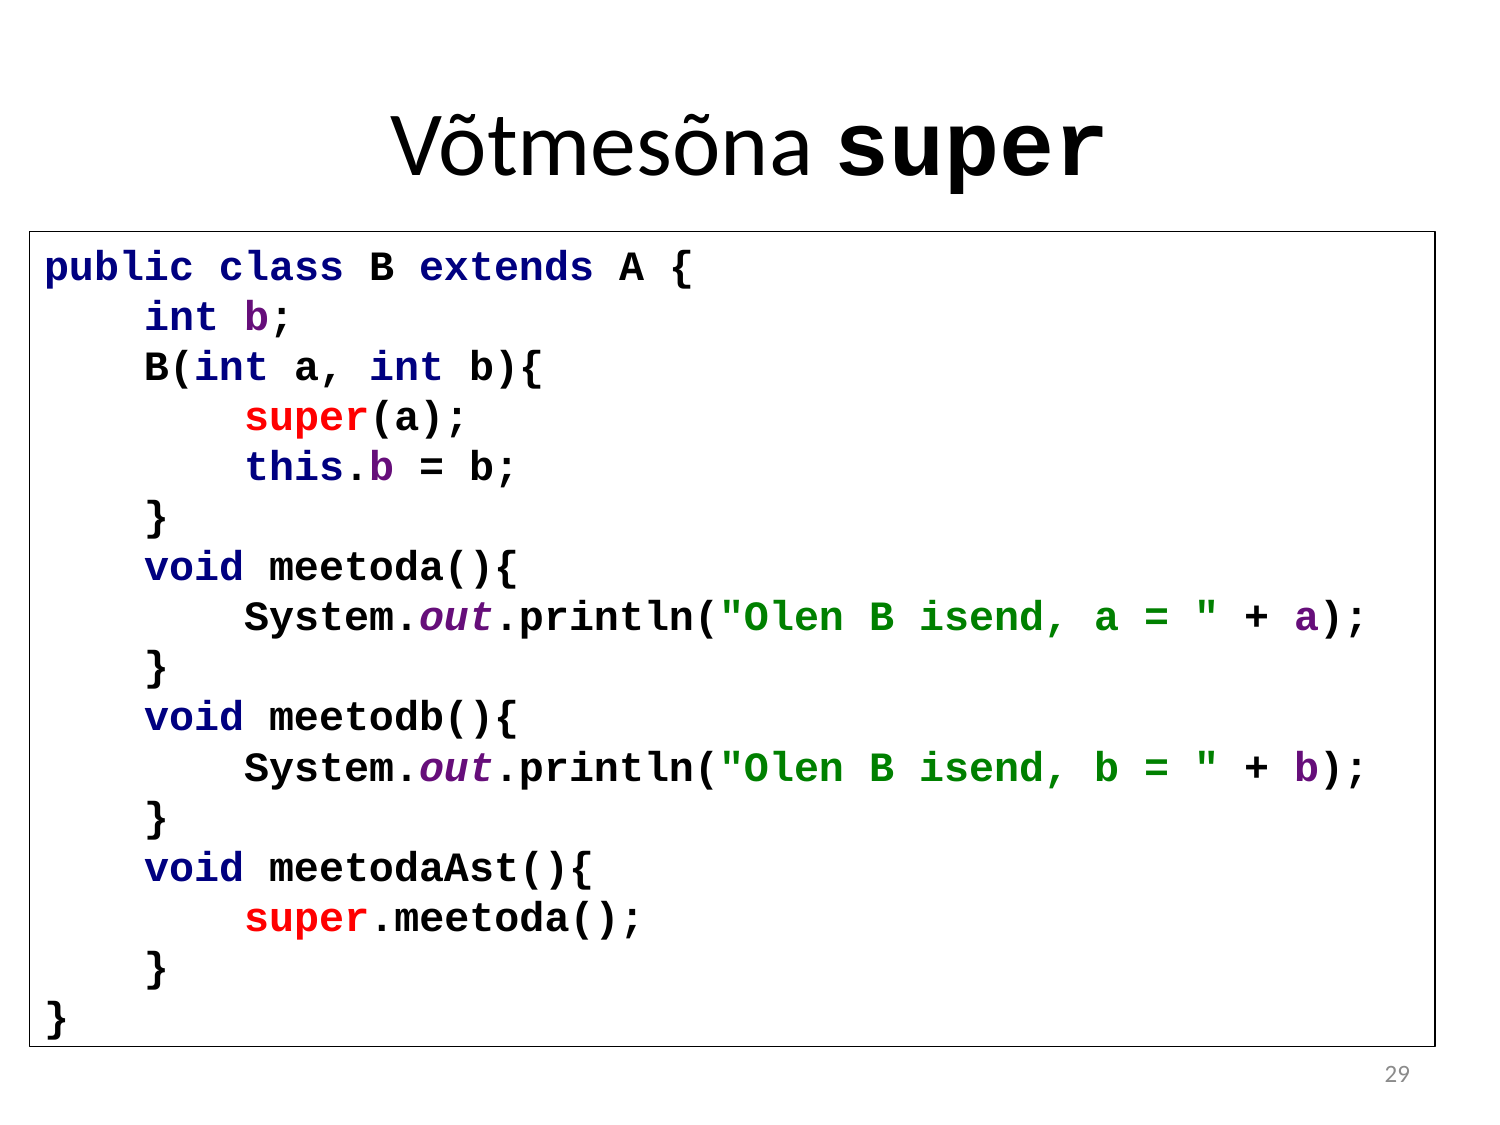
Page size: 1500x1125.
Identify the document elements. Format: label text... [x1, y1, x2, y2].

title Võtmesõna super [75, 45, 1425, 231]
text_box public class B extends A { int b; B(int a, int b){ super(a); this.b = b; } void meetoda(){ System.out.println("Olen B isend, a = " + a); } void meetodb(){ System.out.println("Olen B isend, b = " + b); } void meetodaAst(){ super.meetoda(); } } [29, 231, 1436, 1047]
slide_number 29 [1074, 1047, 1425, 1103]
